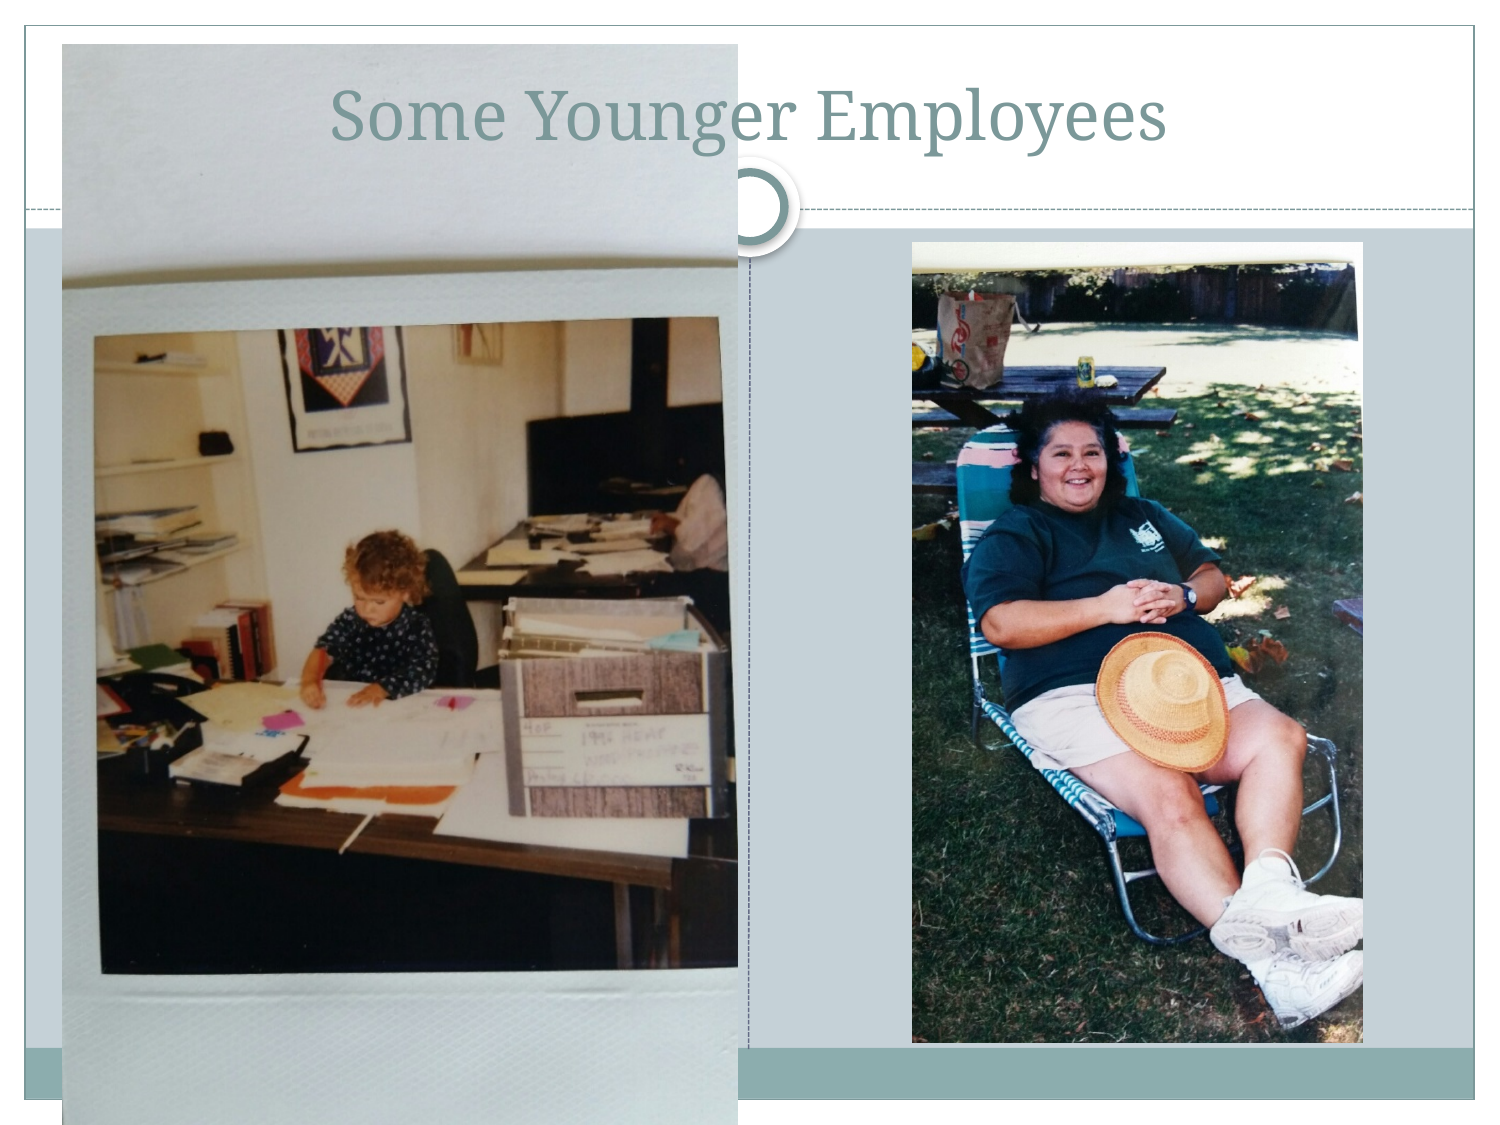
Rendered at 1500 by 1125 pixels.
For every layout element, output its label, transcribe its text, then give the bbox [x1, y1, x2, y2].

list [62, 44, 738, 1125]
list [912, 242, 1363, 1043]
title Some Younger Employees [49, 37, 1450, 162]
